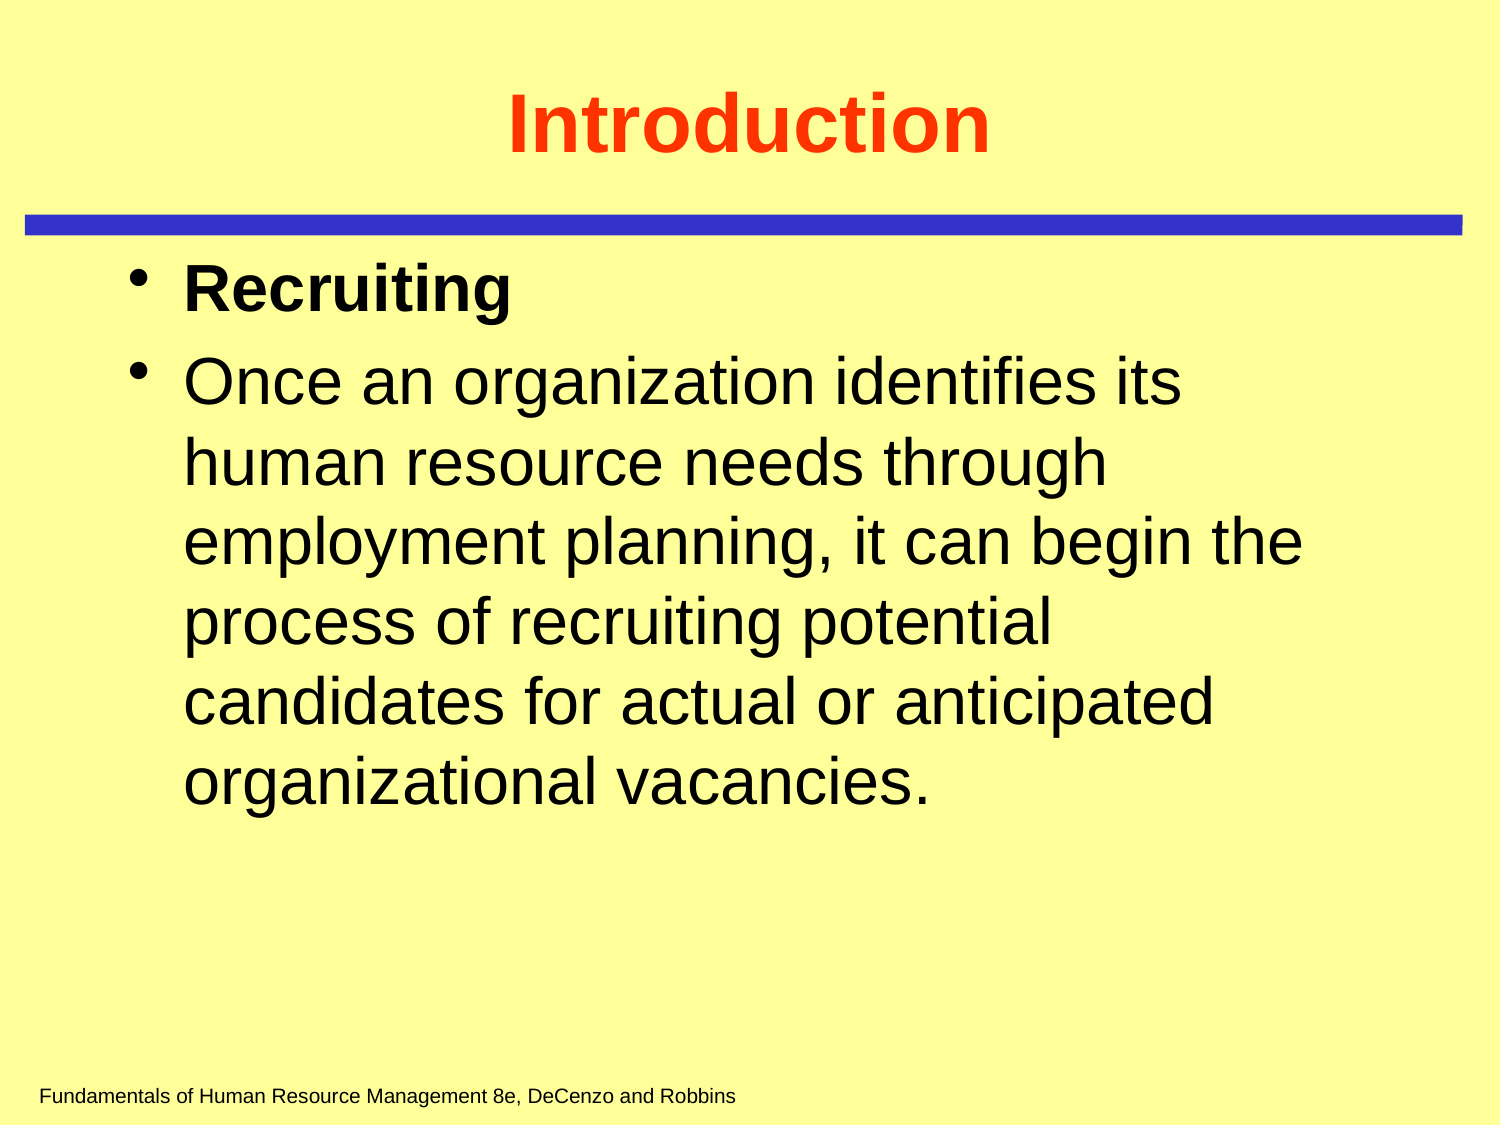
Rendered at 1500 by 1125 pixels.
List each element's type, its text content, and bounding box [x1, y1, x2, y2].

footer Fundamentals of Human Resource Management 8e, DeCenzo and Robbins [0, 1074, 776, 1125]
list Recruiting Once an organization identifies its human resource needs through employment planning, it can begin the process of recruiting potential candidates for actual or anticipated organizational vacancies. [112, 237, 1376, 1038]
title Introduction [112, 24, 1388, 213]
